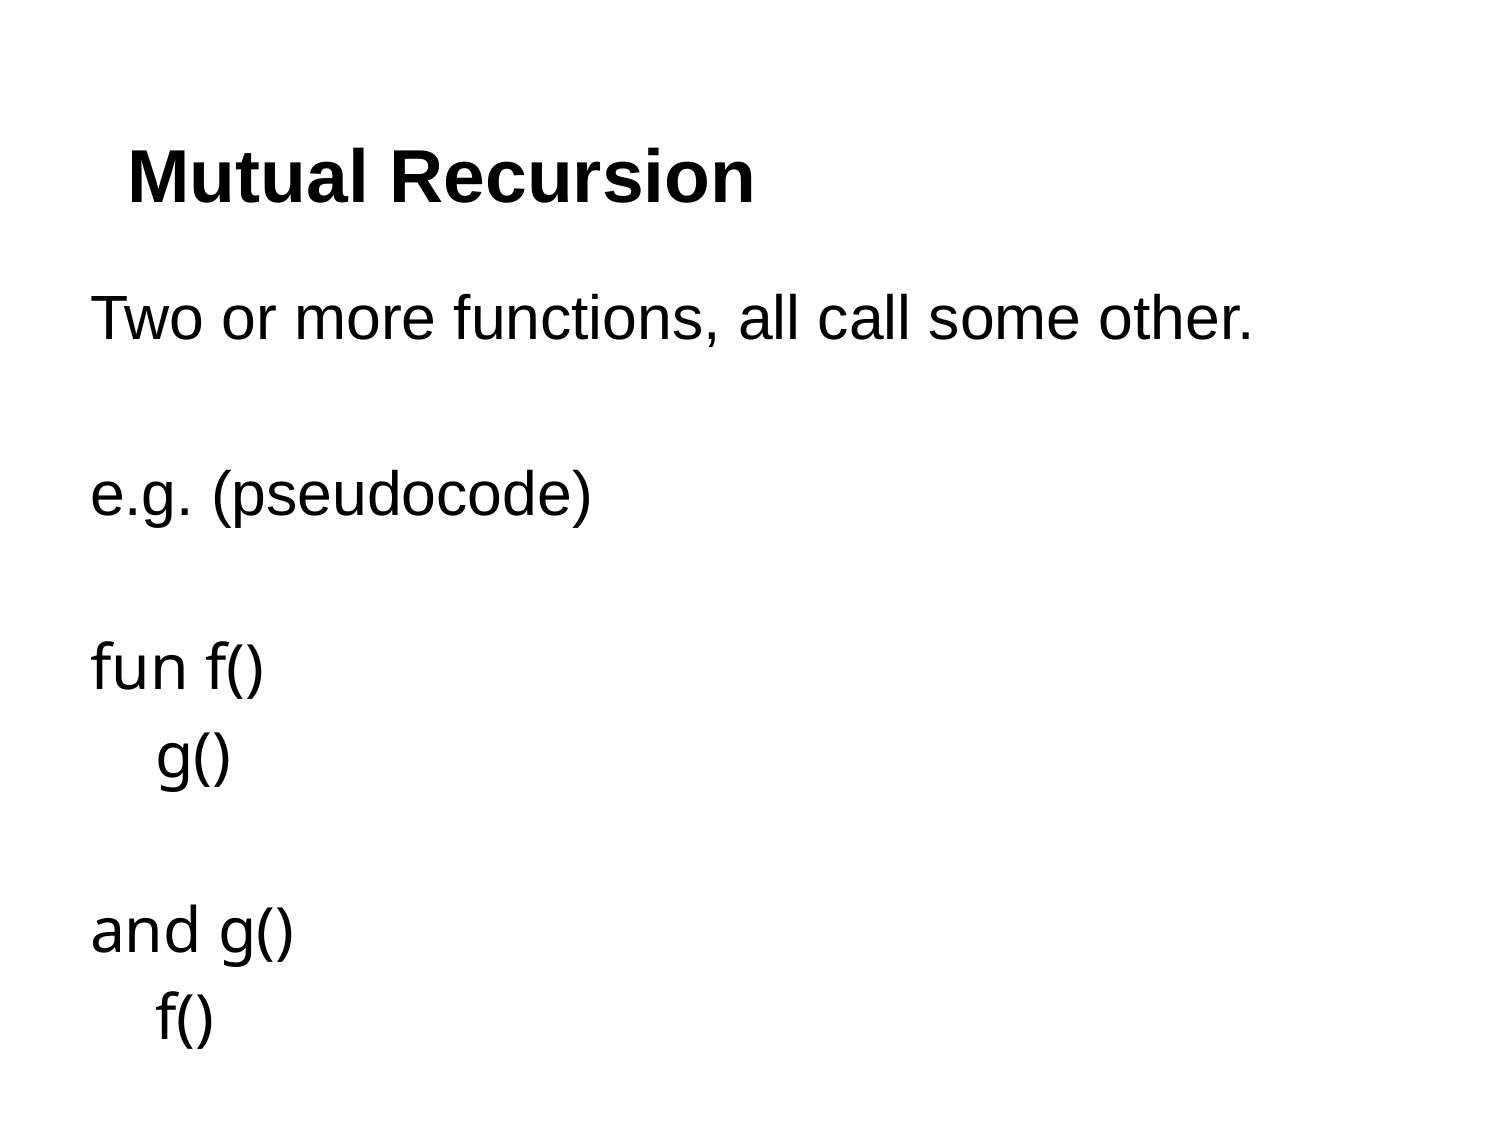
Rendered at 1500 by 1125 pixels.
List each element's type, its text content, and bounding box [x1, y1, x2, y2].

title Mutual Recursion [75, 45, 1425, 233]
list Two or more functions, all call some other. e.g. (pseudocode) fun f() g() and g() f() [75, 262, 1425, 1078]
